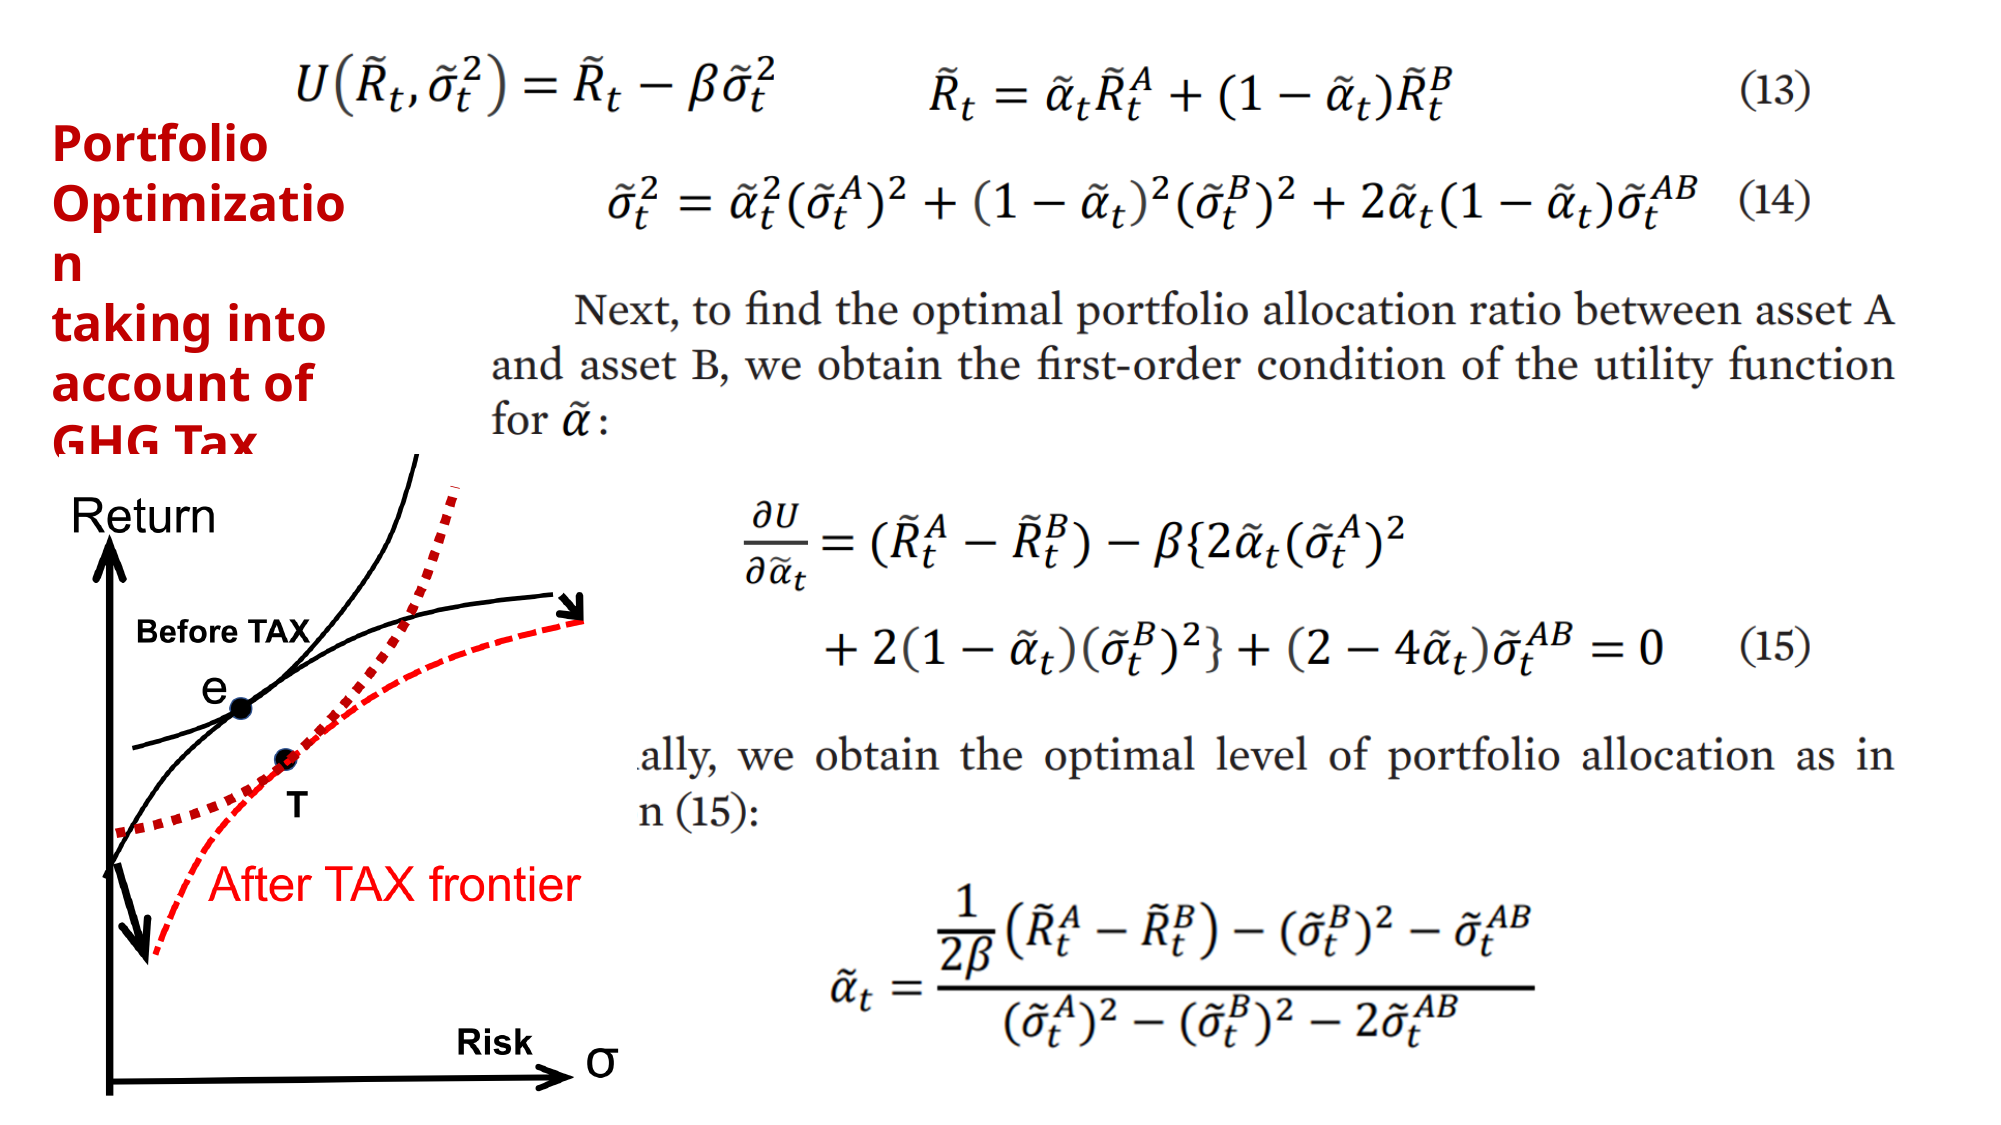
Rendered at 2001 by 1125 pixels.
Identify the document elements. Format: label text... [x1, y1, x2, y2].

text_box Portfolio Optimization taking into account of GHG Tax [36, 104, 391, 479]
picture [59, 17, 2000, 1108]
